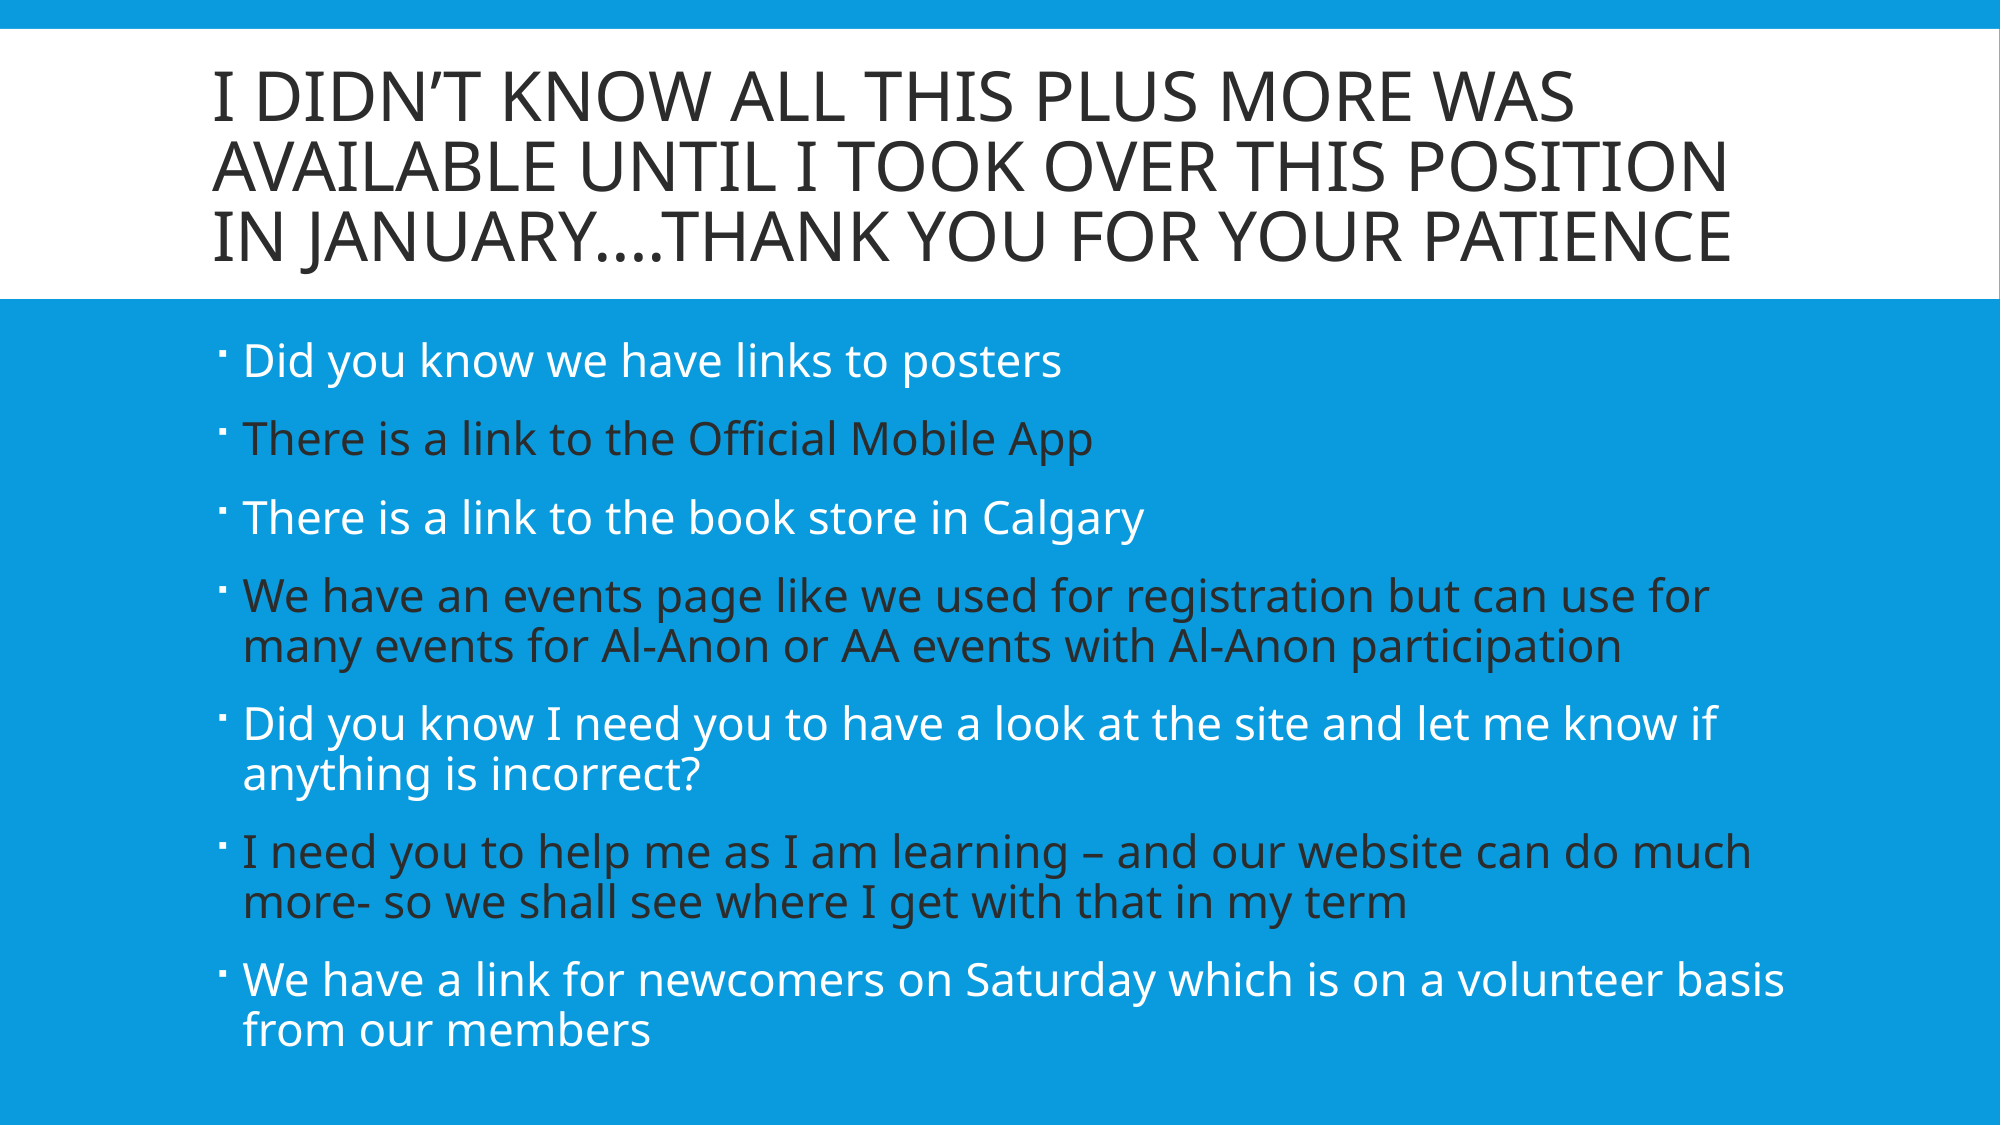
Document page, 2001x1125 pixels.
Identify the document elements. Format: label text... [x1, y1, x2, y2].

title I didn’t know all this plus more was available until I took over this position in January….THANK YOU FOR YOUR PATIENCE [197, 46, 1803, 295]
list Did you know we have links to posters There is a link to the Official Mobile App There is a link to the book store in Calgary We have an events page like we used for registration but can use for many events for Al-Anon or AA events with Al-Anon participation Did you know I need you to have a look at the site and let me know if anything is incorrect? I need you to help me as I am learning – and our website can do much more- so we shall see where I get with that in my term We have a link for newcomers on Saturday which is on a volunteer basis from our members [197, 329, 1803, 1094]
